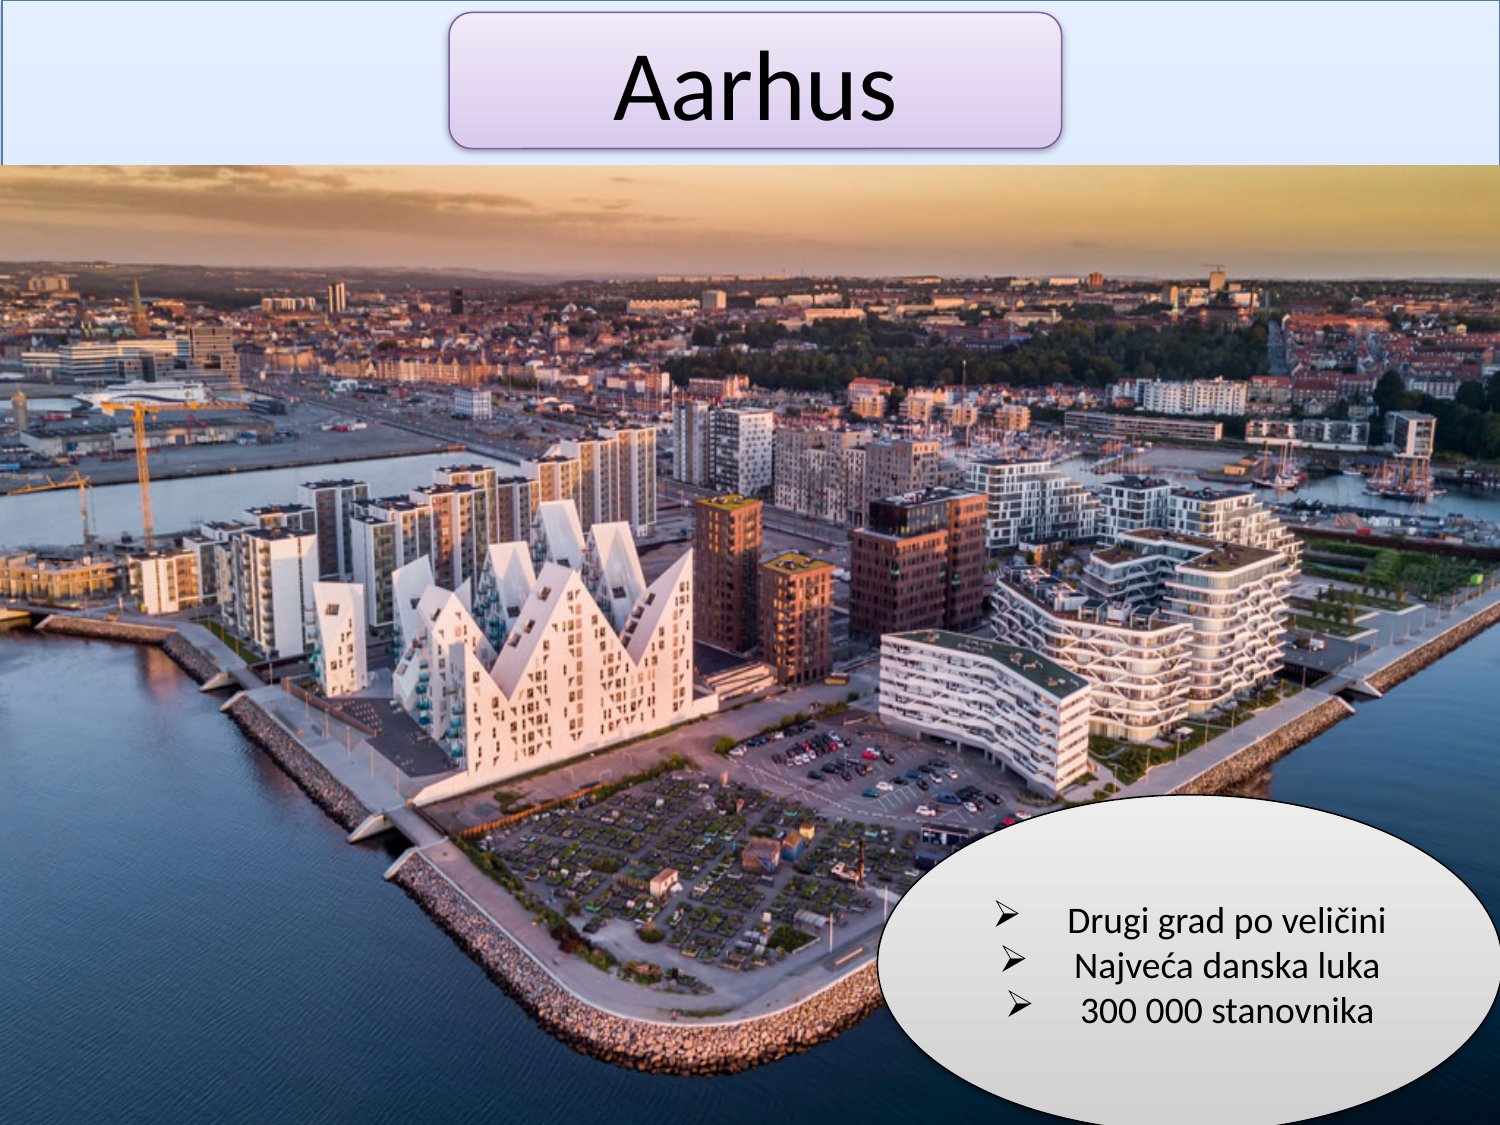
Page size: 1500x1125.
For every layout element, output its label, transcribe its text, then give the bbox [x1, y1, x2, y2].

picture [0, 165, 1500, 1125]
text_box Aarhus [448, 11, 1063, 150]
text_box [1, 0, 1500, 165]
